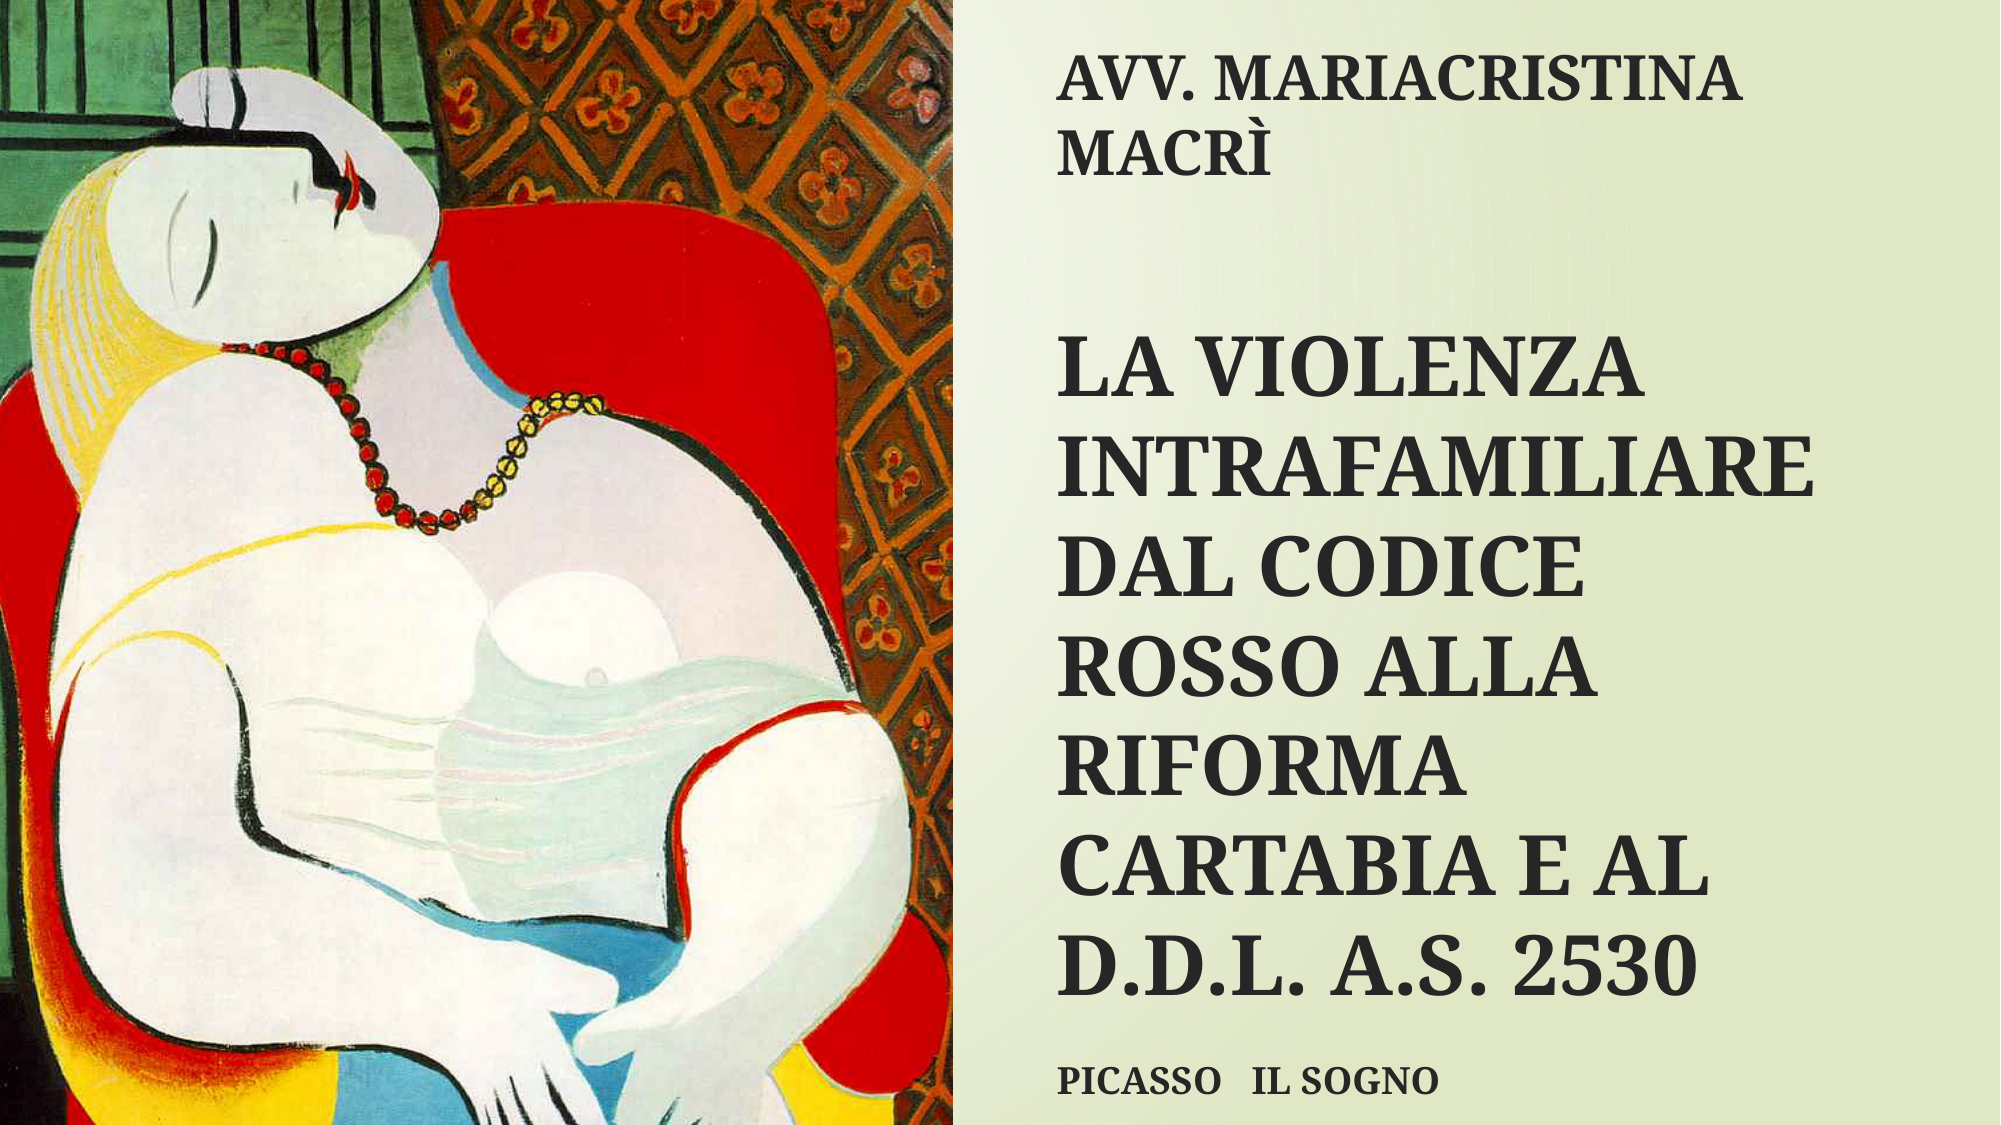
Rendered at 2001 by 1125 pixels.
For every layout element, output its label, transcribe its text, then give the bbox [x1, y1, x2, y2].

title Avv. Mariacristina Macrì LA VIOLENZA INTRAFAMILIARE DAL CODICE ROSSO ALLA RIFORMA CARTABIA E AL D.D.L. A.S. 2530 Picasso Il sogno [1041, 969, 1868, 1110]
subtitle Problemi pratici [959, 783, 1888, 969]
picture [0, 0, 954, 1125]
title Avv. Mariacristina Macrì LA VIOLENZA INTRAFAMILIARE DAL CODICE ROSSO ALLA RIFORMA CARTABIA E AL D.D.L. A.S. 2530 Picasso Il sogno [1041, 0, 1868, 783]
